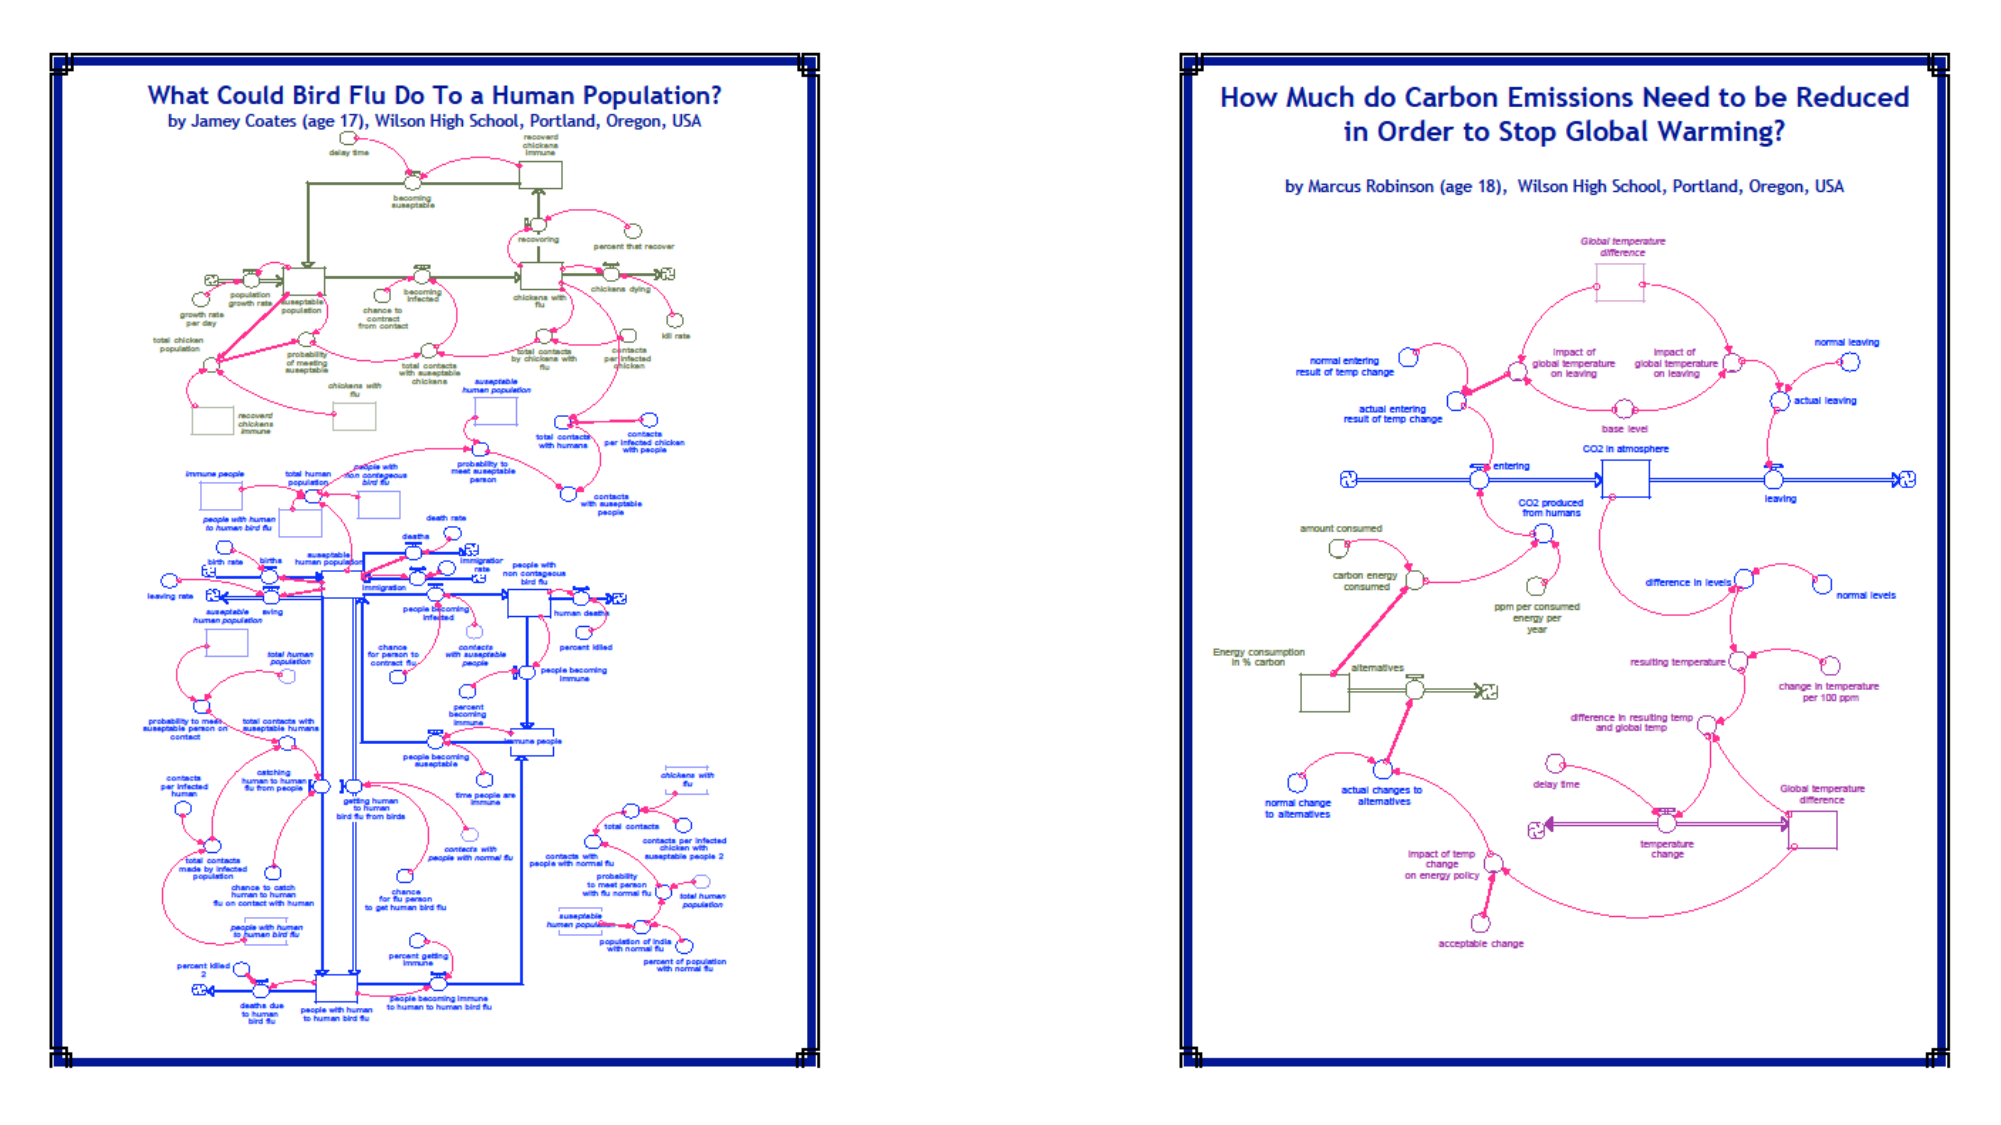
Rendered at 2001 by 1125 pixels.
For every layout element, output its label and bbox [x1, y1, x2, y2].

text_box [0, 0, 870, 1125]
text_box [1130, 0, 2000, 1125]
